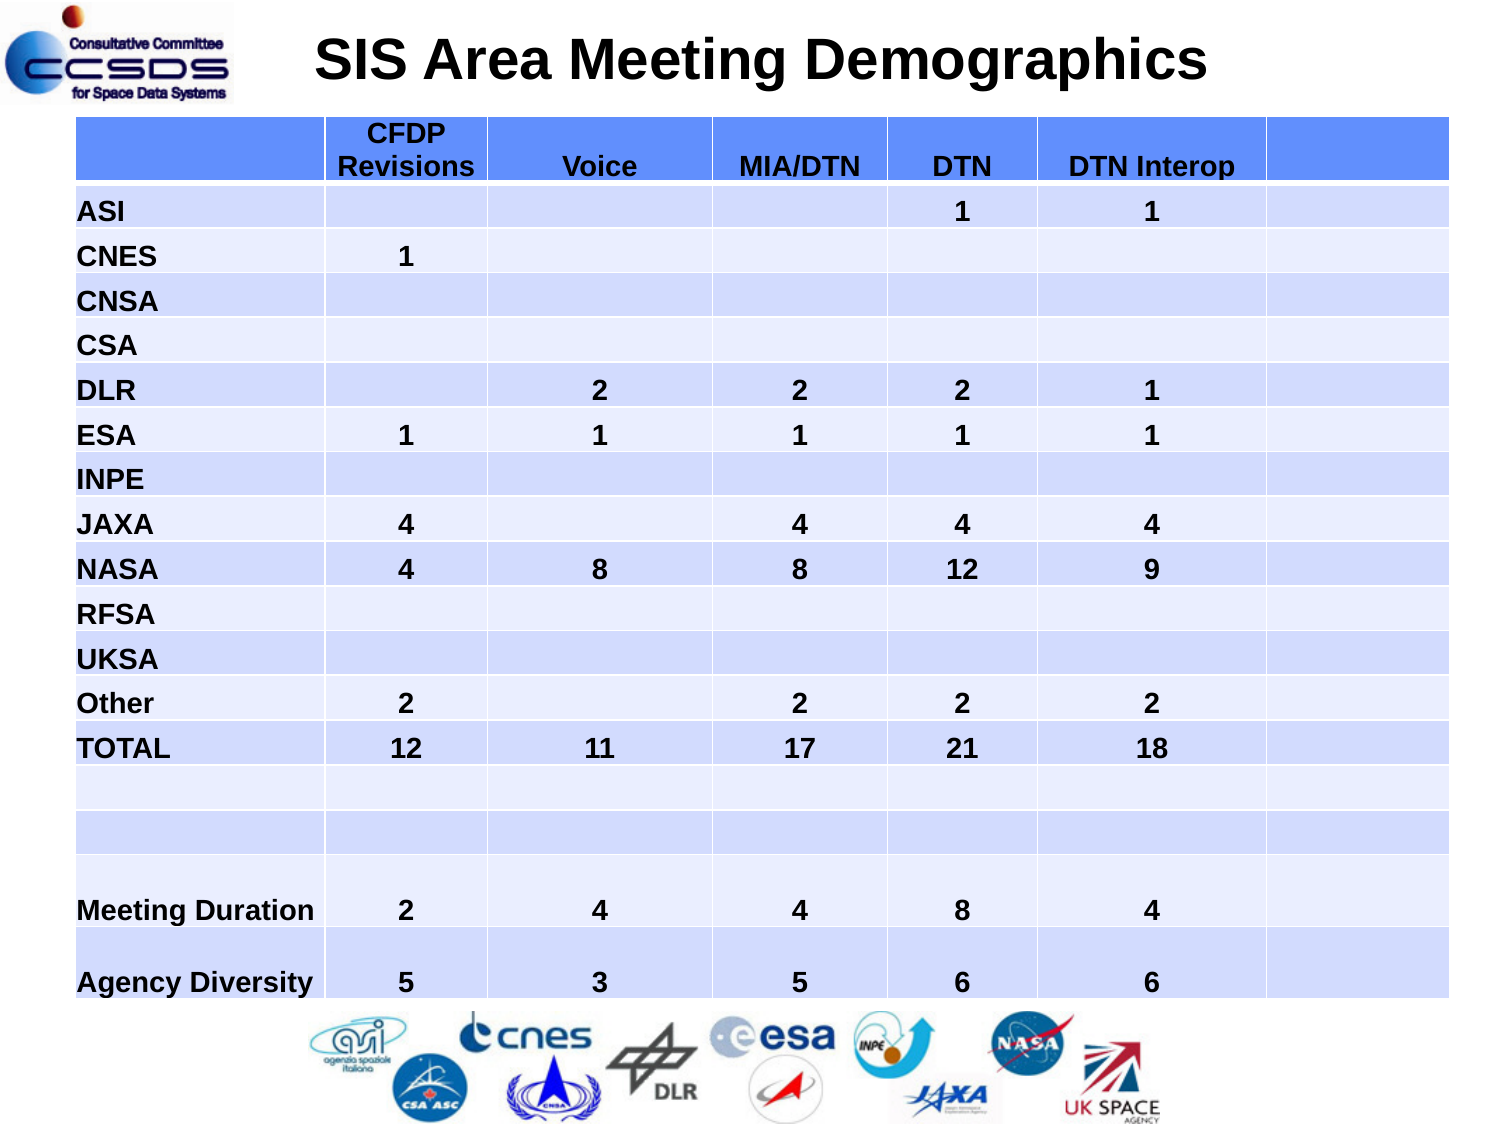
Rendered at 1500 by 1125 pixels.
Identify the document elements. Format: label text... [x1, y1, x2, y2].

table_cell 4 [1038, 497, 1266, 540]
table_cell 2 [888, 676, 1037, 719]
table_cell [326, 318, 487, 361]
table_cell 2 [713, 363, 887, 406]
table_cell [713, 186, 887, 227]
table_cell 9 [1038, 542, 1266, 585]
table_cell [888, 631, 1037, 674]
table_cell [326, 452, 487, 495]
table_cell [326, 186, 487, 227]
table_cell [1267, 766, 1449, 809]
table_cell [1267, 927, 1449, 998]
table_header [76, 117, 324, 180]
table_cell [488, 186, 712, 227]
table_cell NASA [76, 542, 324, 585]
table_cell 12 [888, 542, 1037, 585]
table_cell [888, 587, 1037, 630]
table_cell [1267, 497, 1449, 540]
table_cell [326, 766, 487, 809]
table_cell [1267, 676, 1449, 719]
table_cell [1267, 186, 1449, 227]
table_cell Agency Diversity [76, 927, 324, 998]
table_cell [1267, 363, 1449, 406]
table_cell 2 [326, 676, 487, 719]
table_cell 12 [326, 721, 487, 764]
table_cell [713, 318, 887, 361]
table_cell 1 [713, 408, 887, 451]
table_cell [888, 452, 1037, 495]
table_cell [888, 318, 1037, 361]
table_cell 8 [888, 855, 1037, 926]
table_cell [713, 631, 887, 674]
table_cell [76, 766, 324, 809]
table_cell [713, 811, 887, 854]
table_cell 17 [713, 721, 887, 764]
table_cell 1 [888, 408, 1037, 451]
table_cell 2 [326, 855, 487, 926]
table_cell INPE [76, 452, 324, 495]
table_cell [1038, 631, 1266, 674]
table_cell 6 [1038, 927, 1266, 998]
table_cell CSA [76, 318, 324, 361]
table_cell [1267, 721, 1449, 764]
table_cell [1038, 318, 1266, 361]
table_cell 4 [713, 497, 887, 540]
table_cell [1267, 631, 1449, 674]
table_cell [1267, 408, 1449, 451]
table_cell [488, 587, 712, 630]
table_cell [326, 587, 487, 630]
table_cell [1038, 811, 1266, 854]
table_cell [1038, 452, 1266, 495]
table_cell [1267, 273, 1449, 316]
table_cell 11 [488, 721, 712, 764]
table_cell [488, 631, 712, 674]
text_box SIS Area Meeting Demographics [145, 20, 1305, 109]
table_cell [488, 318, 712, 361]
table_cell UKSA [76, 631, 324, 674]
table_cell [1267, 542, 1449, 585]
table_cell 2 [488, 363, 712, 406]
table_cell [888, 273, 1037, 316]
table_cell [888, 229, 1037, 272]
table_cell JAXA [76, 497, 324, 540]
table_cell 1 [1038, 408, 1266, 451]
table_cell DLR [76, 363, 324, 406]
table_cell [76, 811, 324, 854]
table_cell 1 [888, 186, 1037, 227]
table_cell 8 [713, 542, 887, 585]
table_header DTN [888, 117, 1037, 180]
table_cell [888, 811, 1037, 854]
table_cell 4 [888, 497, 1037, 540]
table_cell [488, 229, 712, 272]
table_cell 2 [1038, 676, 1266, 719]
table_cell [326, 811, 487, 854]
table_cell [1267, 318, 1449, 361]
table_cell [1038, 229, 1266, 272]
table_cell [326, 363, 487, 406]
table_cell 4 [488, 855, 712, 926]
table_cell ESA [76, 408, 324, 451]
table_cell [488, 273, 712, 316]
table_cell 1 [488, 408, 712, 451]
table_header DTN Interop [1038, 117, 1266, 180]
table_cell 1 [326, 229, 487, 272]
table_cell 18 [1038, 721, 1266, 764]
picture [0, 2, 234, 105]
table_cell [713, 229, 887, 272]
table_cell 5 [713, 927, 887, 998]
table_cell CNSA [76, 273, 324, 316]
table_header CFDP Revisions [326, 117, 487, 180]
table_cell [488, 452, 712, 495]
table_cell 21 [888, 721, 1037, 764]
table_cell [326, 273, 487, 316]
table_cell 4 [713, 855, 887, 926]
table_cell 2 [888, 363, 1037, 406]
table_cell CNES [76, 229, 324, 272]
table_cell 5 [326, 927, 487, 998]
table_cell 1 [326, 408, 487, 451]
table_cell [488, 766, 712, 809]
table_cell [326, 631, 487, 674]
table_cell 4 [1038, 855, 1266, 926]
table_cell [1267, 452, 1449, 495]
table_cell [1267, 587, 1449, 630]
table_cell Other [76, 676, 324, 719]
table_cell [713, 587, 887, 630]
table_cell [488, 676, 712, 719]
table_cell 8 [488, 542, 712, 585]
table_cell [1038, 587, 1266, 630]
table_cell 3 [488, 927, 712, 998]
table_cell [888, 766, 1037, 809]
table_cell [1267, 855, 1449, 926]
table_cell RFSA [76, 587, 324, 630]
table_cell 4 [326, 542, 487, 585]
table_header Voice [488, 117, 712, 180]
table_cell [1267, 229, 1449, 272]
table_header MIA/DTN [713, 117, 887, 180]
table_cell [1038, 766, 1266, 809]
table_cell [1038, 273, 1266, 316]
picture [308, 1011, 1160, 1124]
table_cell [713, 452, 887, 495]
table_cell 1 [1038, 186, 1266, 227]
table_cell 6 [888, 927, 1037, 998]
table_header [1267, 117, 1449, 180]
table_cell ASI [76, 186, 324, 227]
table_cell [488, 497, 712, 540]
table_cell 1 [1038, 363, 1266, 406]
table_cell [713, 766, 887, 809]
table_cell [713, 273, 887, 316]
table_cell [488, 811, 712, 854]
table_cell Meeting Duration [76, 855, 324, 926]
table_cell TOTAL [76, 721, 324, 764]
table_cell 2 [713, 676, 887, 719]
table_cell 4 [326, 497, 487, 540]
table_cell [1267, 811, 1449, 854]
